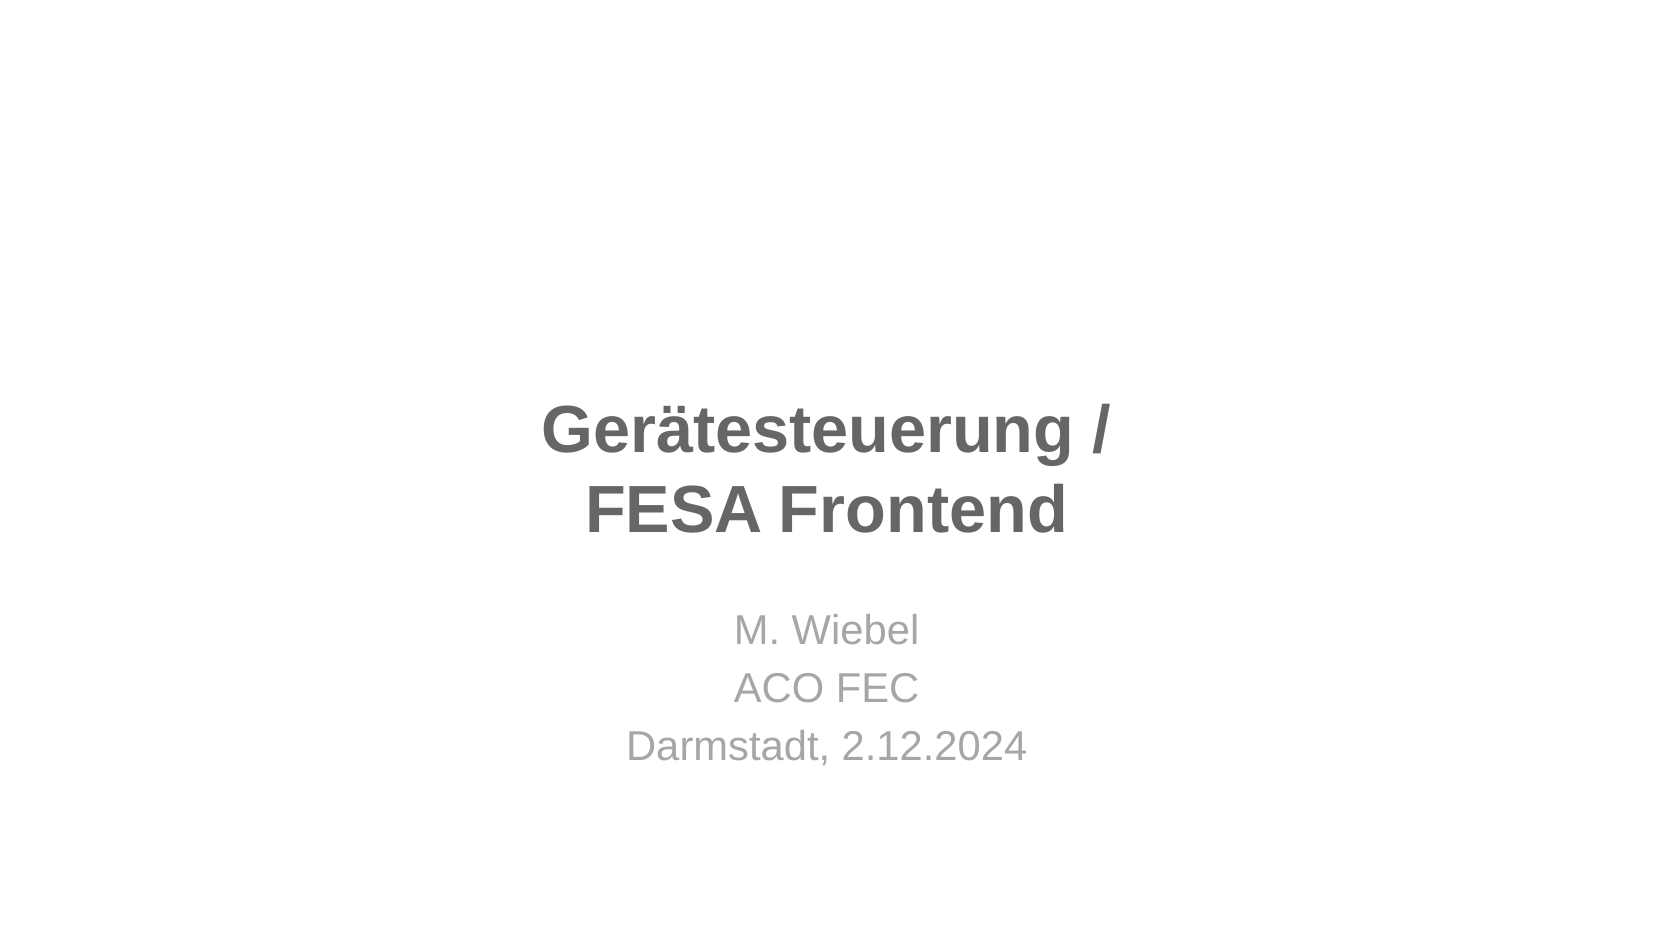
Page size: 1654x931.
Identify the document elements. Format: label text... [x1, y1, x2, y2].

subtitle M. Wiebel ACO FEC Darmstadt, 2.12.2024 [437, 594, 1216, 756]
title Gerätesteuerung / FESA Frontend [437, 447, 1216, 554]
